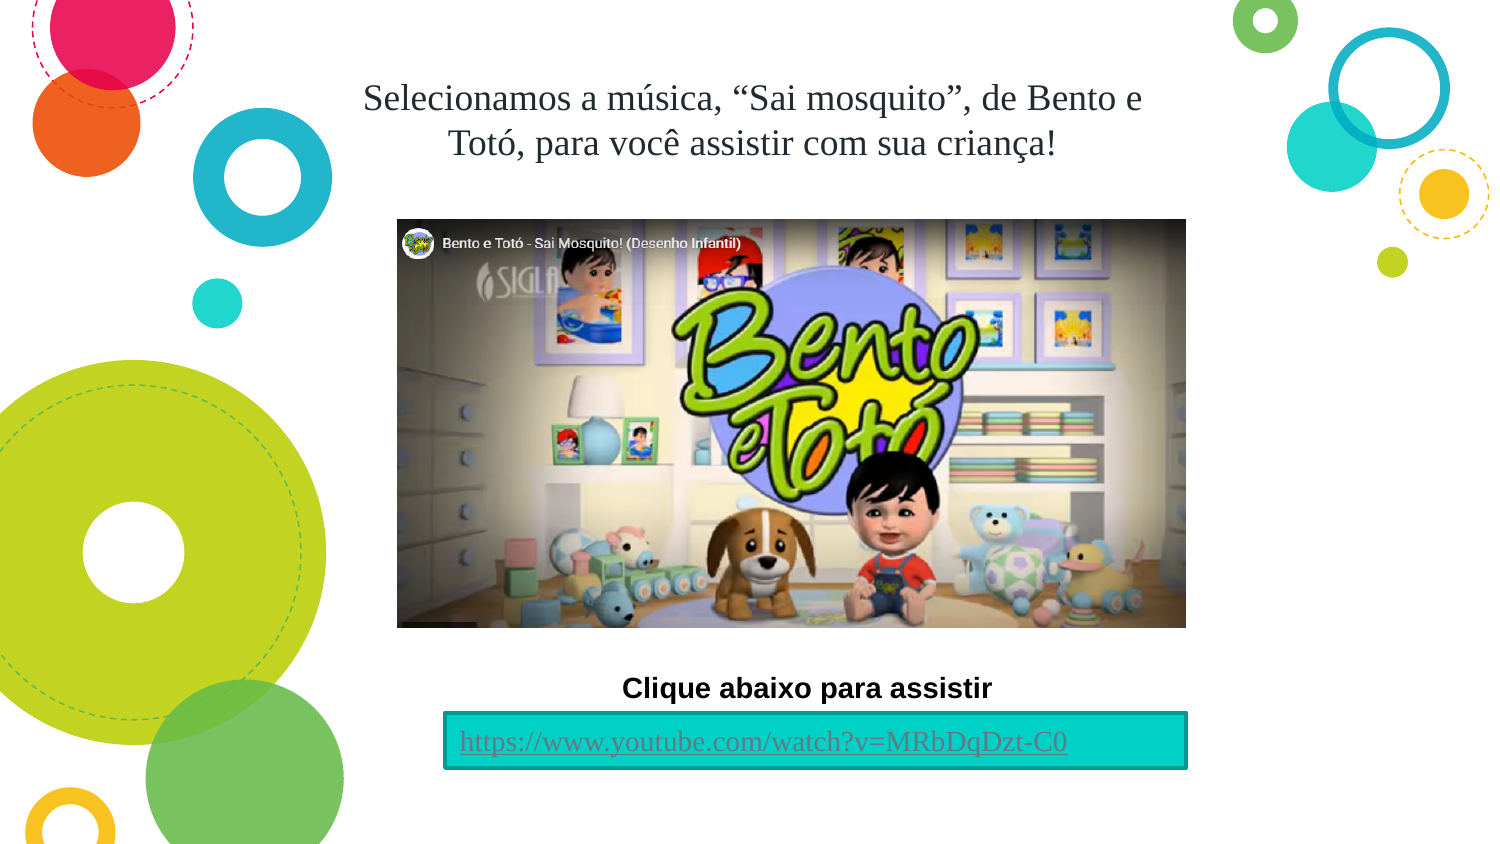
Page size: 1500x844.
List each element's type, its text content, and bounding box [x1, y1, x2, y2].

title Selecionamos a música, “Sai mosquito”, de Bento e Totó, para você assistir com sua criança! [320, 72, 1186, 178]
text_box Clique abaixo para assistir [607, 662, 1028, 712]
text_box https://www.youtube.com/watch?v=MRbDqDzt-C0 [443, 711, 1188, 770]
picture [397, 218, 1187, 628]
